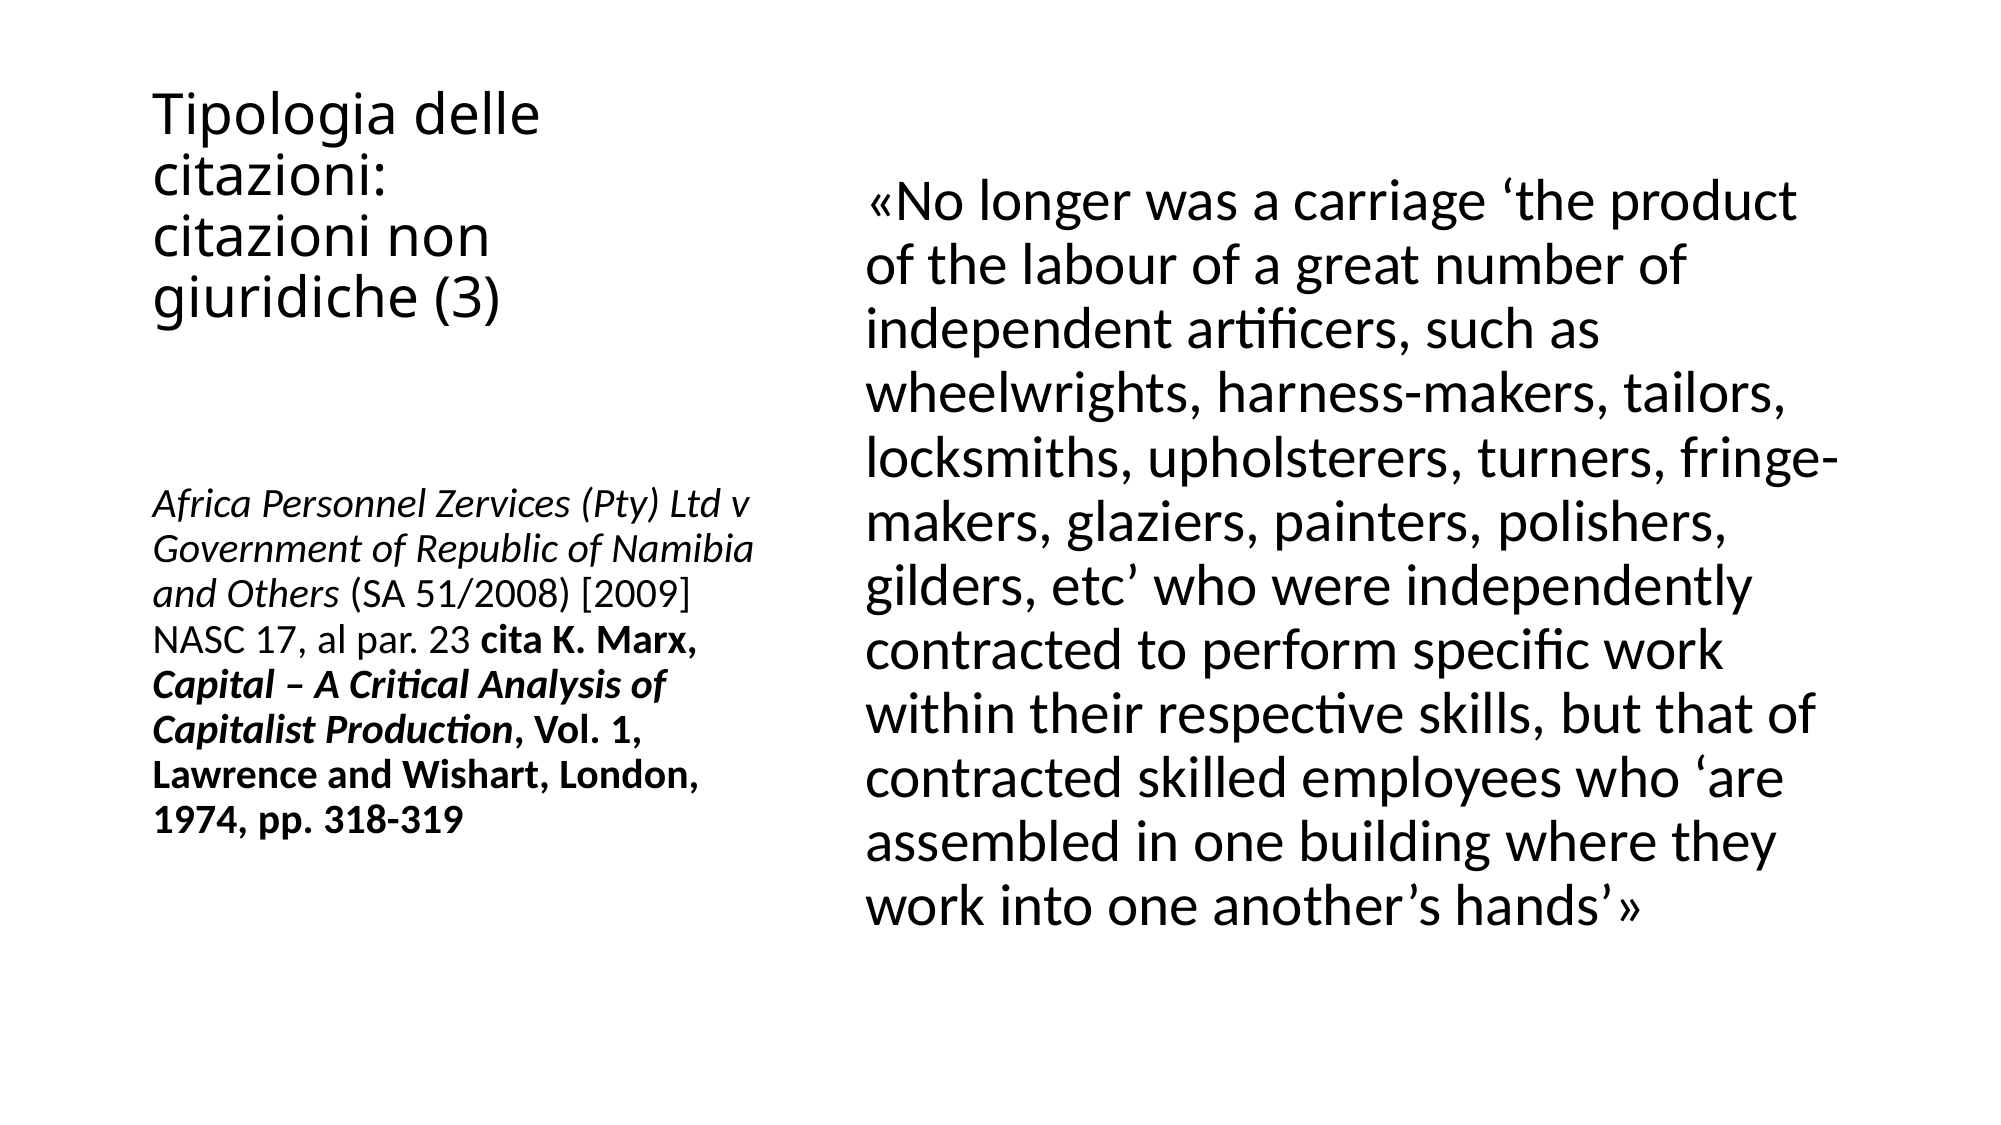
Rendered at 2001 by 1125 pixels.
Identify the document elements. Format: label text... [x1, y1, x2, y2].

list «No longer was a carriage ‘the product of the labour of a great number of independent artificers, such as wheelwrights, harness-makers, tailors, locksmiths, upholsterers, turners, fringe-makers, glaziers, painters, polishers, gilders, etc’ who were independently contracted to perform specific work within their respective skills, but that of contracted skilled employees who ‘are assembled in one building where they work into one another’s hands’» [850, 161, 1863, 962]
title Tipologia delle citazioni: citazioni non giuridiche (3) [137, 75, 783, 337]
list Africa Personnel Zervices (Pty) Ltd v Government of Republic of Namibia and Others (SA 51/2008) [2009] NASC 17, al par. 23 cita K. Marx, Capital – A Critical Analysis of Capitalist Production, Vol. 1, Lawrence and Wishart, London, 1974, pp. 318-319 [137, 337, 783, 963]
